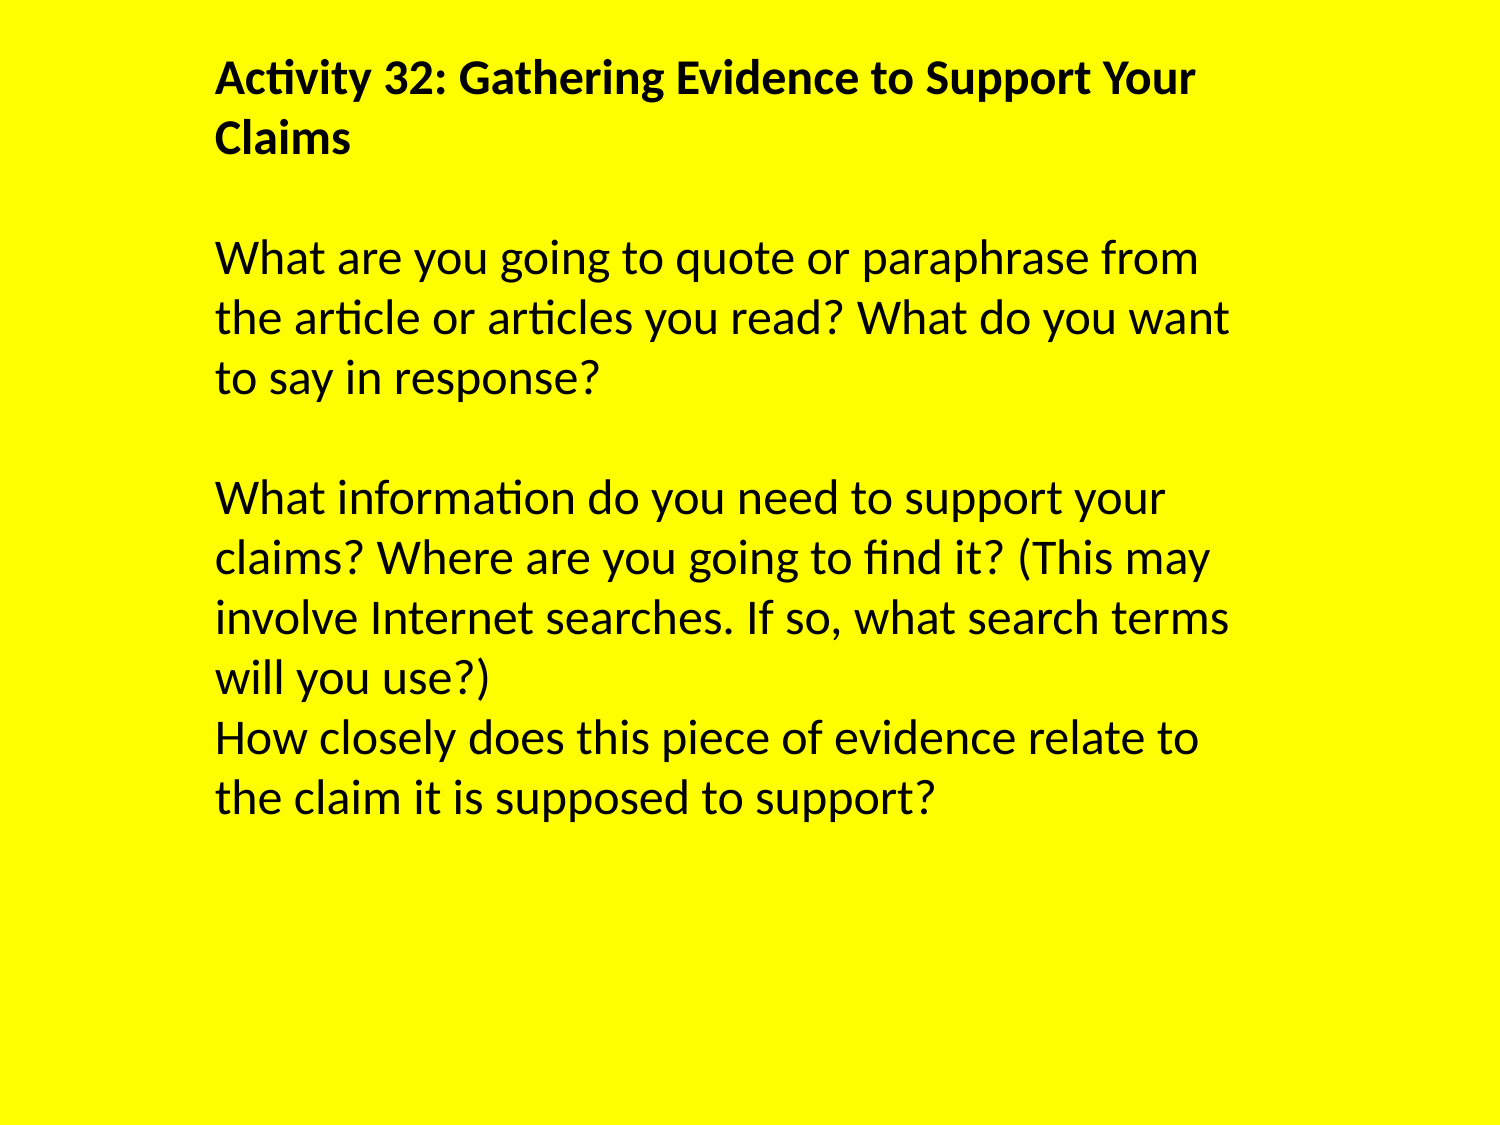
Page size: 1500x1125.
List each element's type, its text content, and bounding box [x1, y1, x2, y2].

text_box Activity 32: Gathering Evidence to Support Your Claims What are you going to quote or paraphrase from the article or articles you read? What do you want to say in response? What information do you need to support your claims? Where are you going to find it? (This may involve Internet searches. If so, what search terms will you use?) How closely does this piece of evidence relate to the claim it is supposed to support? [200, 37, 1288, 833]
